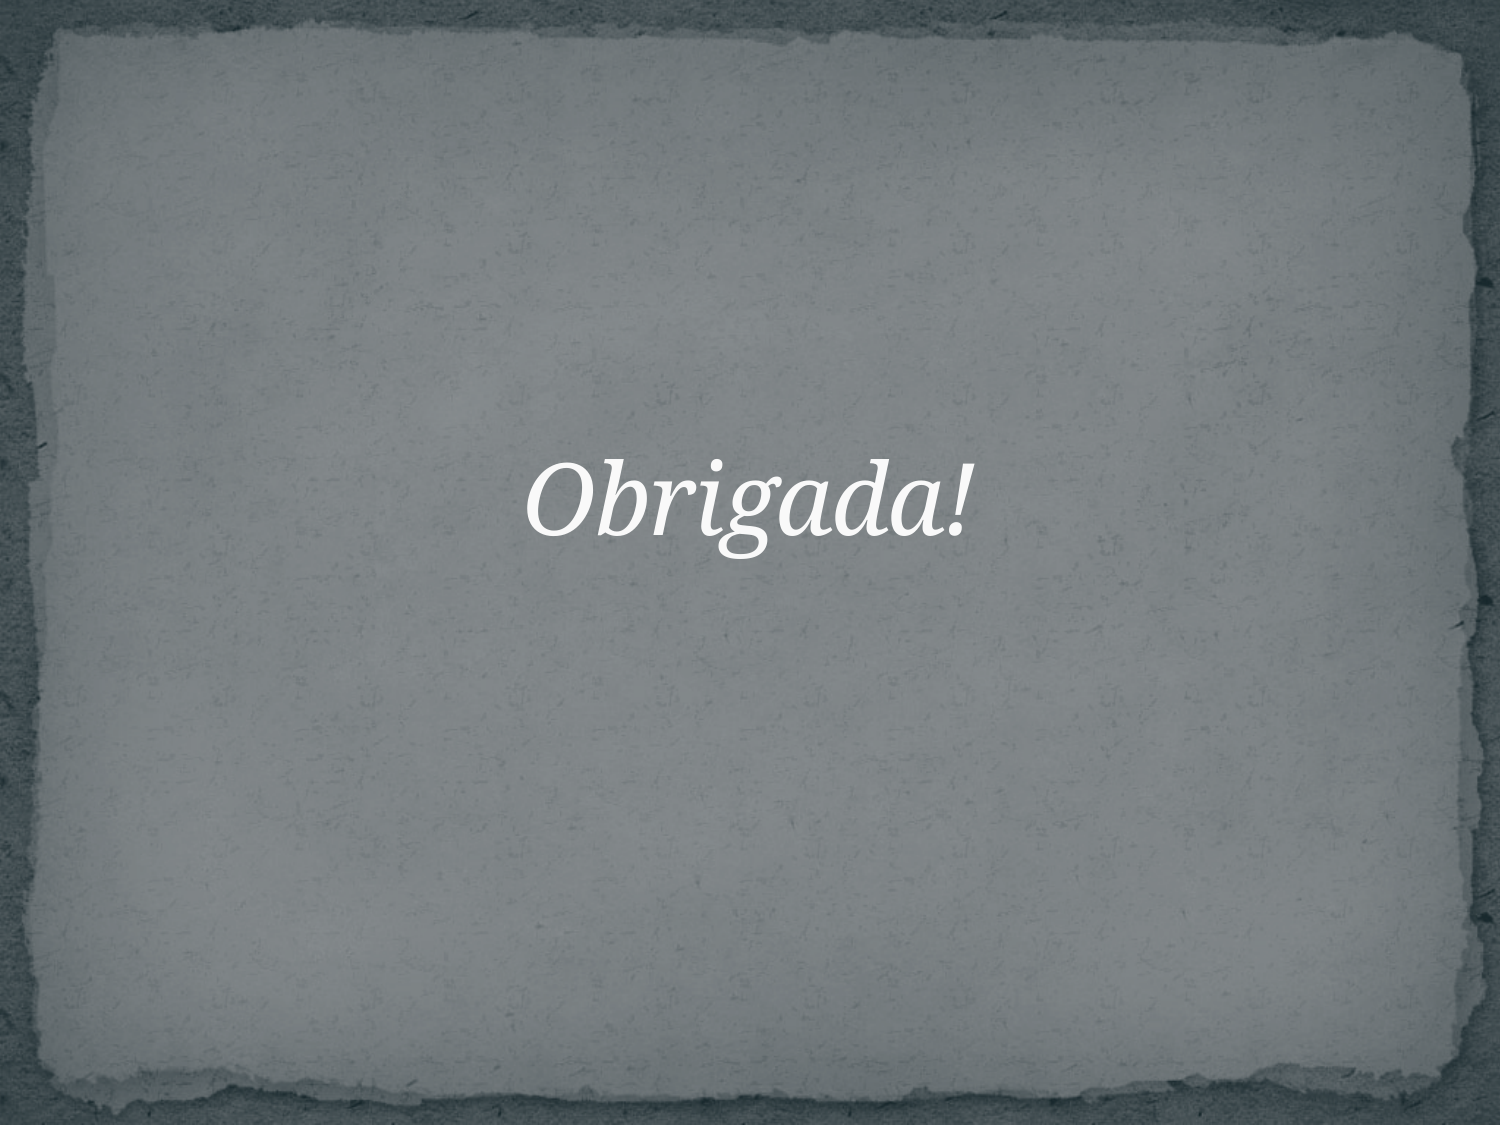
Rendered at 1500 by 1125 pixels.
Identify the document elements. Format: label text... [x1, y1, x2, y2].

title Obrigada! [0, 351, 1500, 564]
